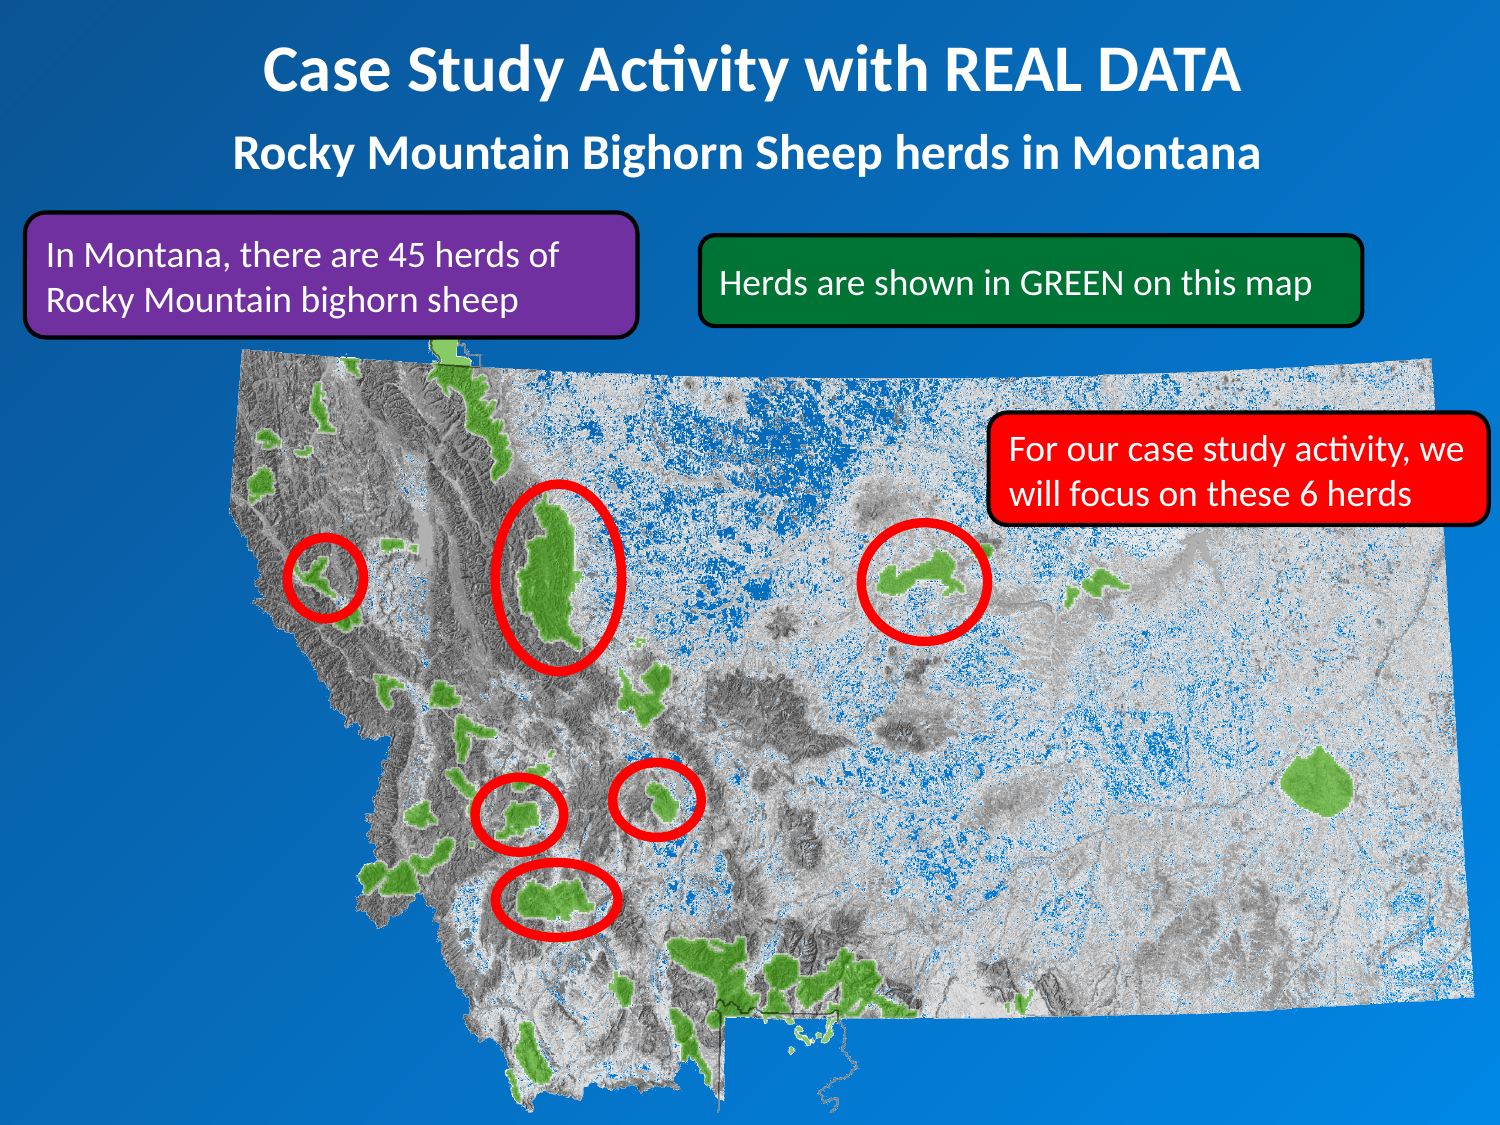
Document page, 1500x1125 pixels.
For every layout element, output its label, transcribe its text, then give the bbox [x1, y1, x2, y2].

text_box In Montana, there are 45 herds of Rocky Mountain bighorn sheep [22, 210, 640, 340]
text_box Herds are shown in GREEN on this map [697, 233, 1365, 323]
picture [151, 324, 1500, 1113]
text_box Rocky Mountain Bighorn Sheep herds in Montana [217, 111, 1278, 187]
text_box Case Study Activity with REAL DATA [249, 17, 1258, 111]
